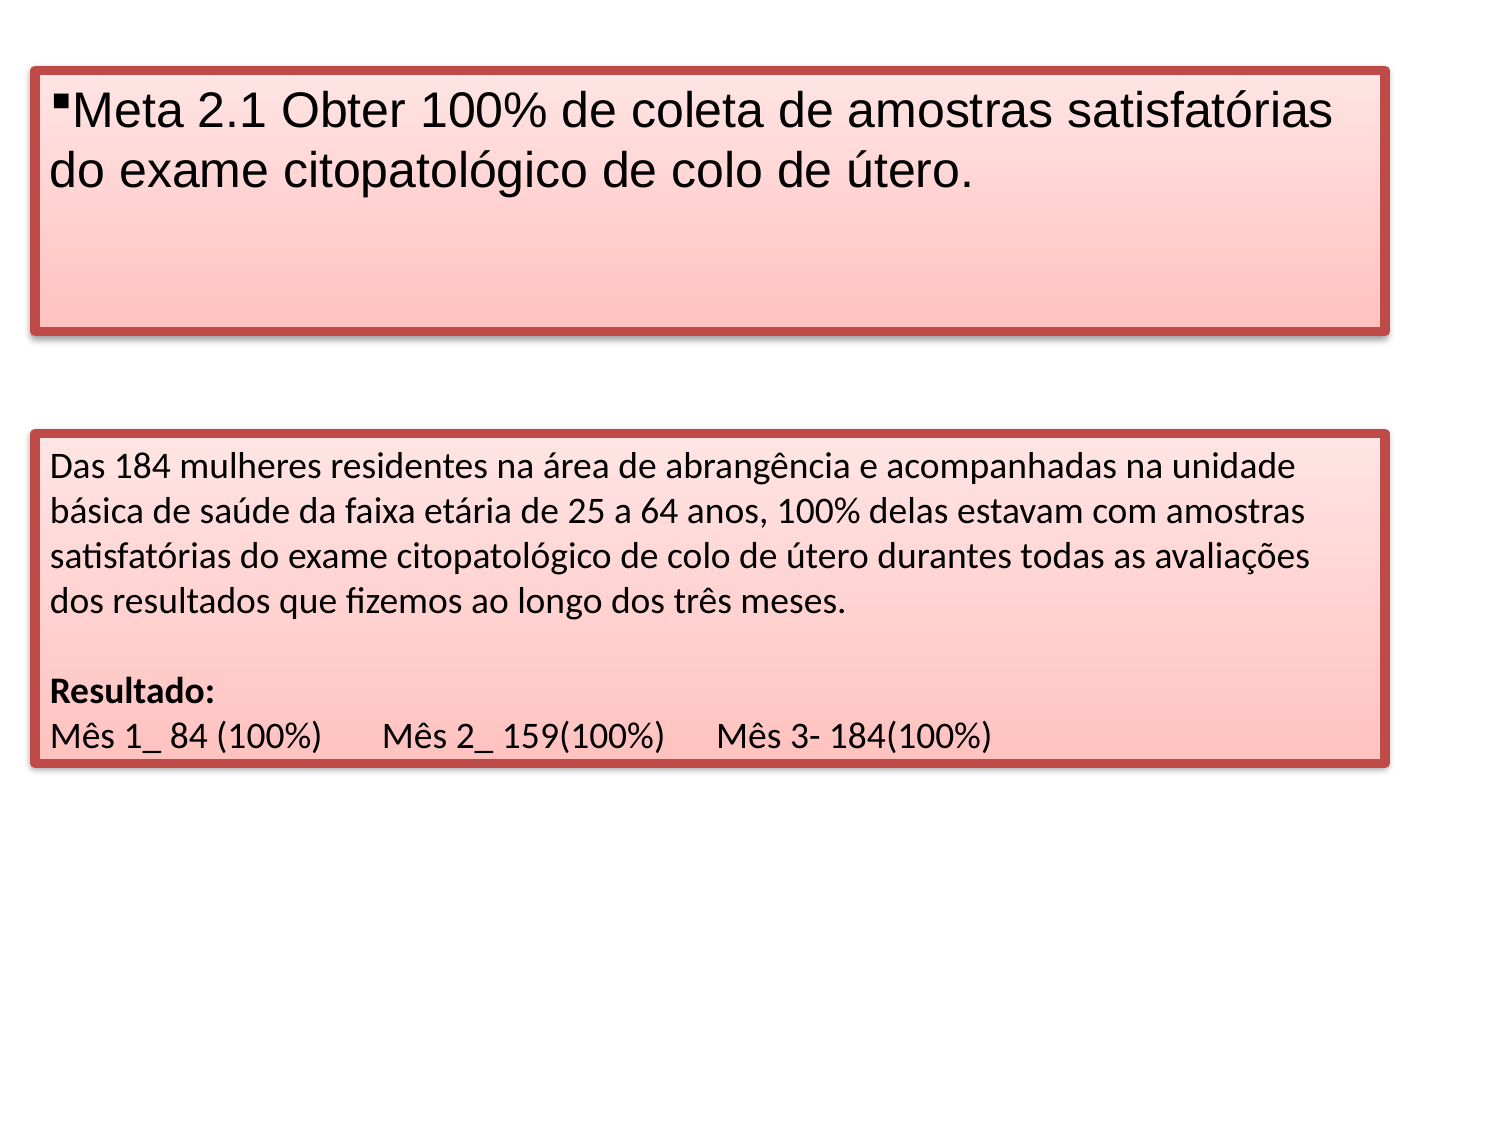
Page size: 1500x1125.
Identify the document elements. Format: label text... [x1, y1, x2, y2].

text_box Meta 2.1 Obter 100% de coleta de amostras satisfatórias do exame citopatológico de colo de útero. [34, 70, 1386, 332]
text_box Das 184 mulheres residentes na área de abrangência e acompanhadas na unidade básica de saúde da faixa etária de 25 a 64 anos, 100% delas estavam com amostras satisfatórias do exame citopatológico de colo de útero durantes todas as avaliações dos resultados que fizemos ao longo dos três meses. Resultado: Mês 1_ 84 (100%) Mês 2_ 159(100%) Mês 3- 184(100%) [34, 433, 1386, 764]
